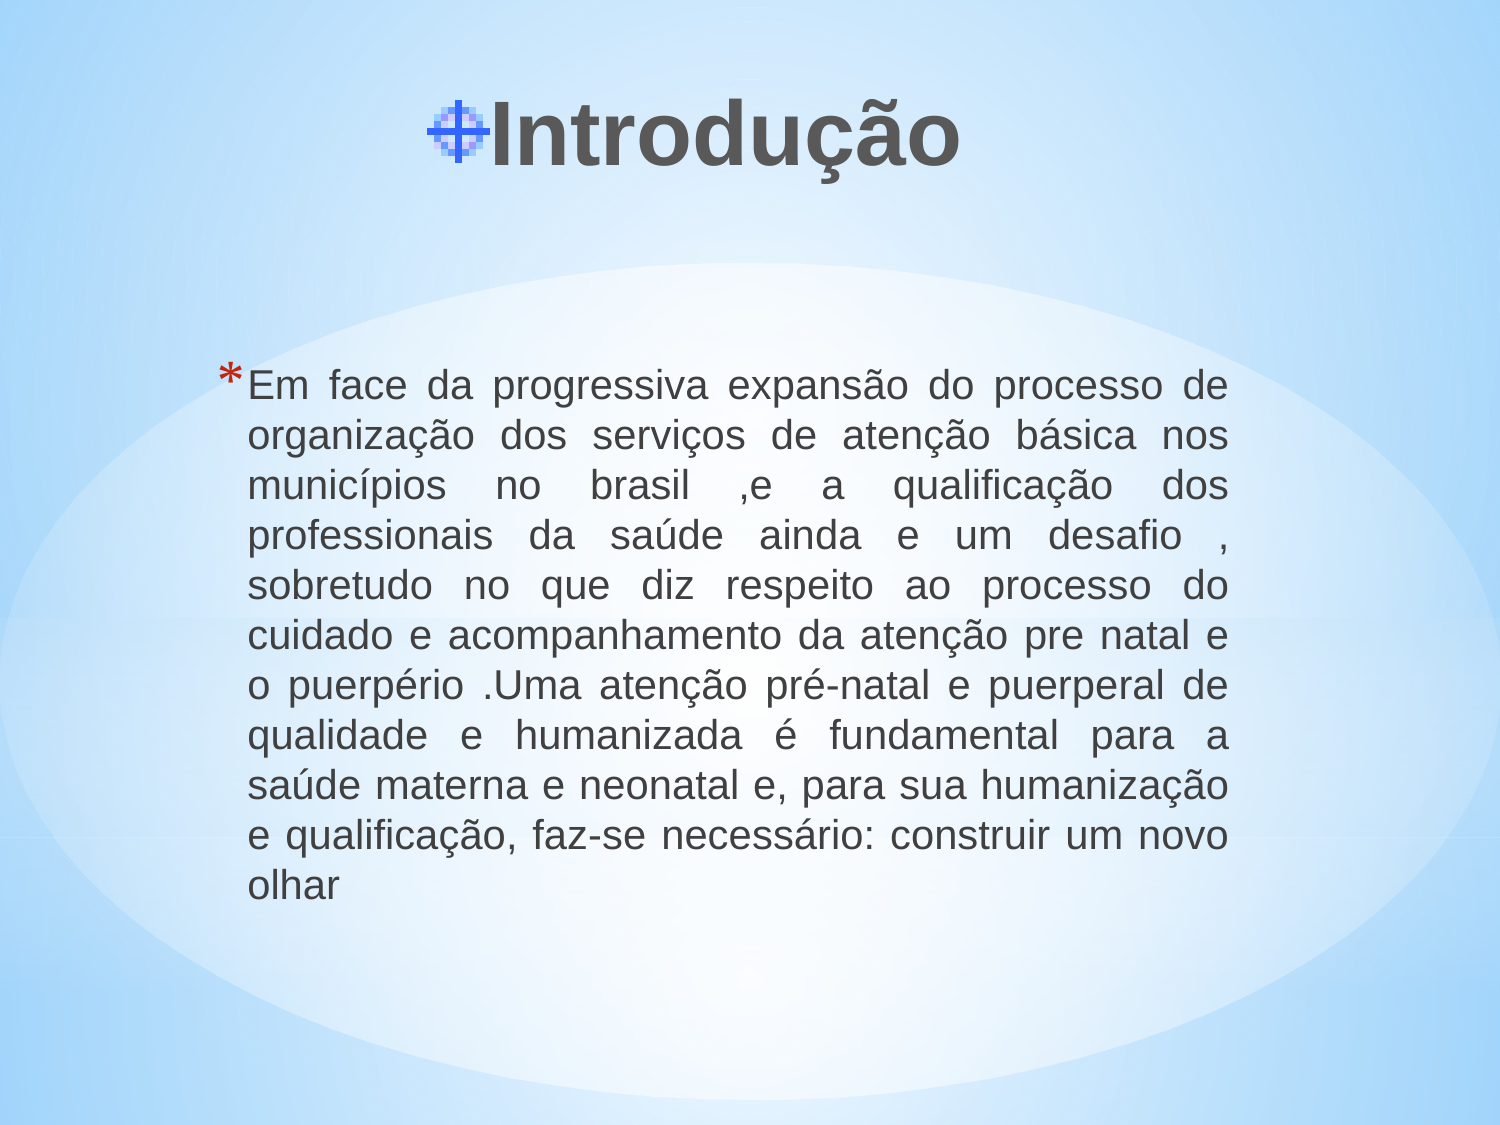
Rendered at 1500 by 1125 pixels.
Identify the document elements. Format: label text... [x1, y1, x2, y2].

picture [407, 87, 490, 170]
list Em face da progressiva expansão do processo de organização dos serviços de atenção básica nos municípios no brasil ,e a qualificação dos professionais da saúde ainda e um desafio , sobretudo no que diz respeito ao processo do cuidado e acompanhamento da atenção pre natal e o puerpério .Uma atenção pré-natal e puerperal de qualidade e humanizada é fundamental para a saúde materna e neonatal e, para sua humanização e qualificação, faz-se necessário: construir um novo olhar [194, 349, 1245, 920]
title Introdução [289, 66, 1081, 254]
